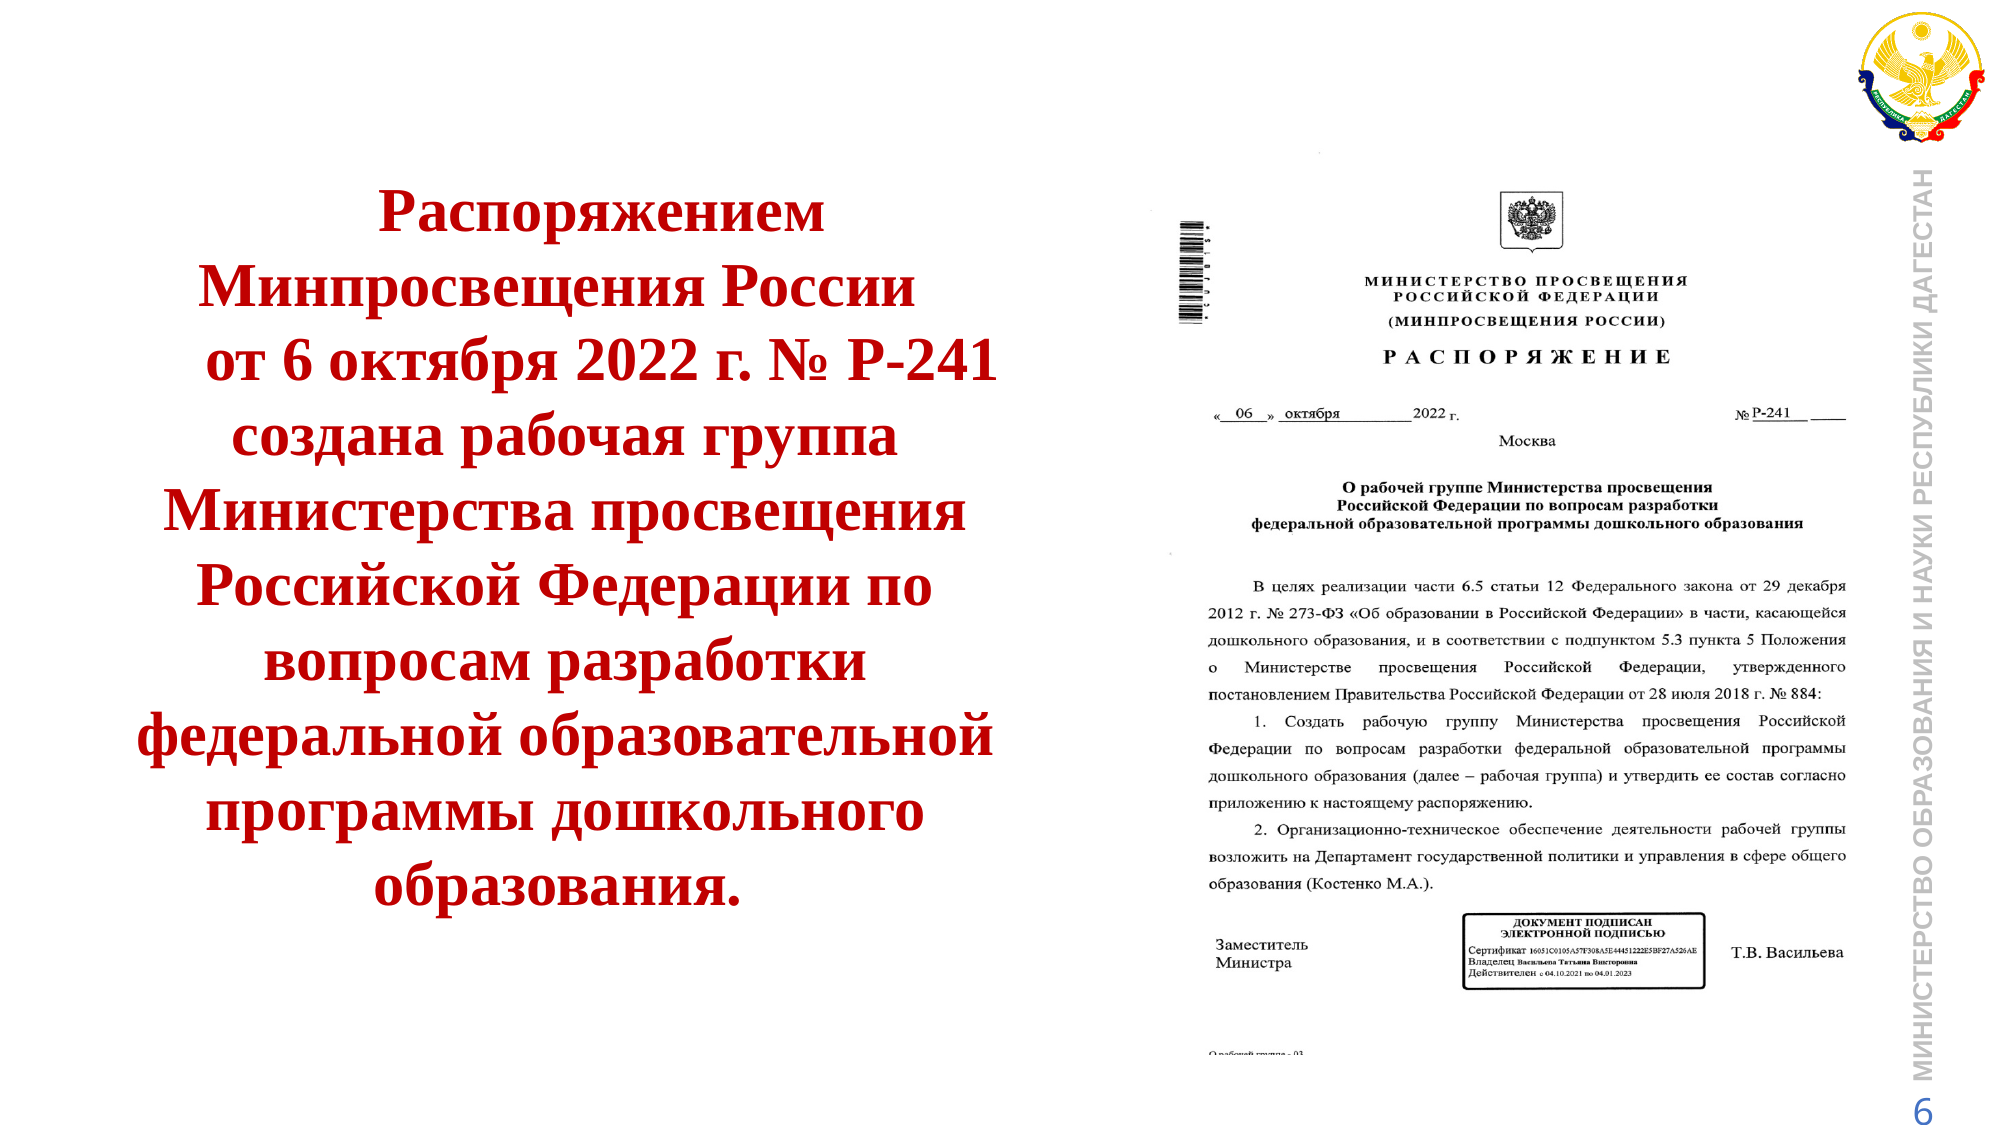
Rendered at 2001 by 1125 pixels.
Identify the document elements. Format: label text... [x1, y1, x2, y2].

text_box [1858, 12, 1985, 1097]
picture [1143, 142, 1880, 1055]
text_box Распоряжением Минпросвещения России от 6 октября 2022 г. № Р-241 создана рабочая группа Министерства просвещения Российской Федерации по вопросам разработки федеральной образовательной программы дошкольного образования. [97, 161, 1035, 926]
text_box 6 [1897, 1097, 1950, 1125]
